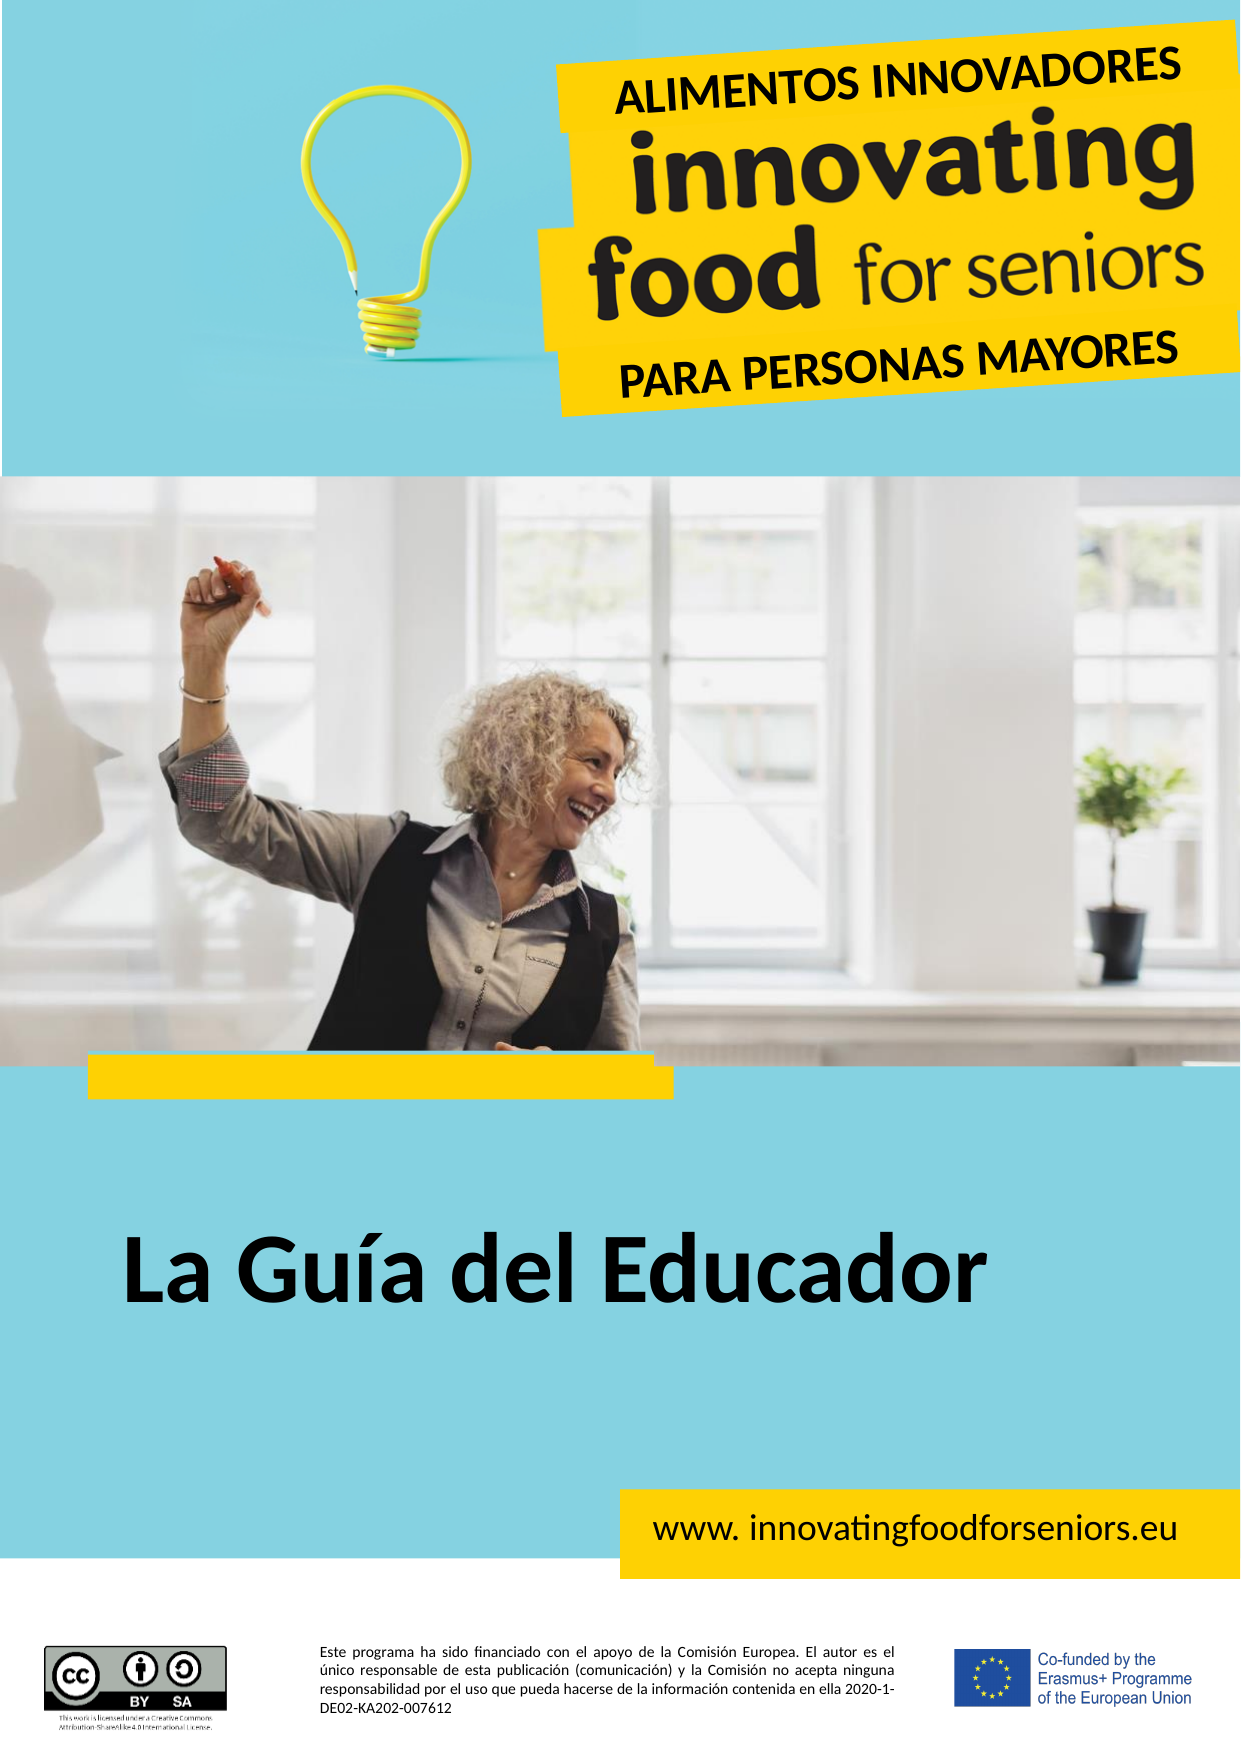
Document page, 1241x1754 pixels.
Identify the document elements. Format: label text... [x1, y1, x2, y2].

list La Guía del Educador [107, 1208, 1007, 1323]
text_box ALIMENTOS INNOVADORES [556, 19, 1240, 134]
text_box PARA PERSONAS MAYORES [557, 303, 1241, 418]
picture [0, 0, 1241, 1067]
list www. innovatingfoodforseniors.eu [627, 1500, 1194, 1559]
picture [41, 1642, 229, 1734]
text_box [909, 1634, 1241, 1725]
text_box Este programa ha sido financiado con el apoyo de la Comisión Europea. El autor es el único responsable de esta publicación (comunicación) y la Comisión no acepta ninguna responsabilidad por el uso que pueda hacerse de la información contenida en ella 2020-1-DE02-KA202-007612 [304, 1634, 909, 1724]
